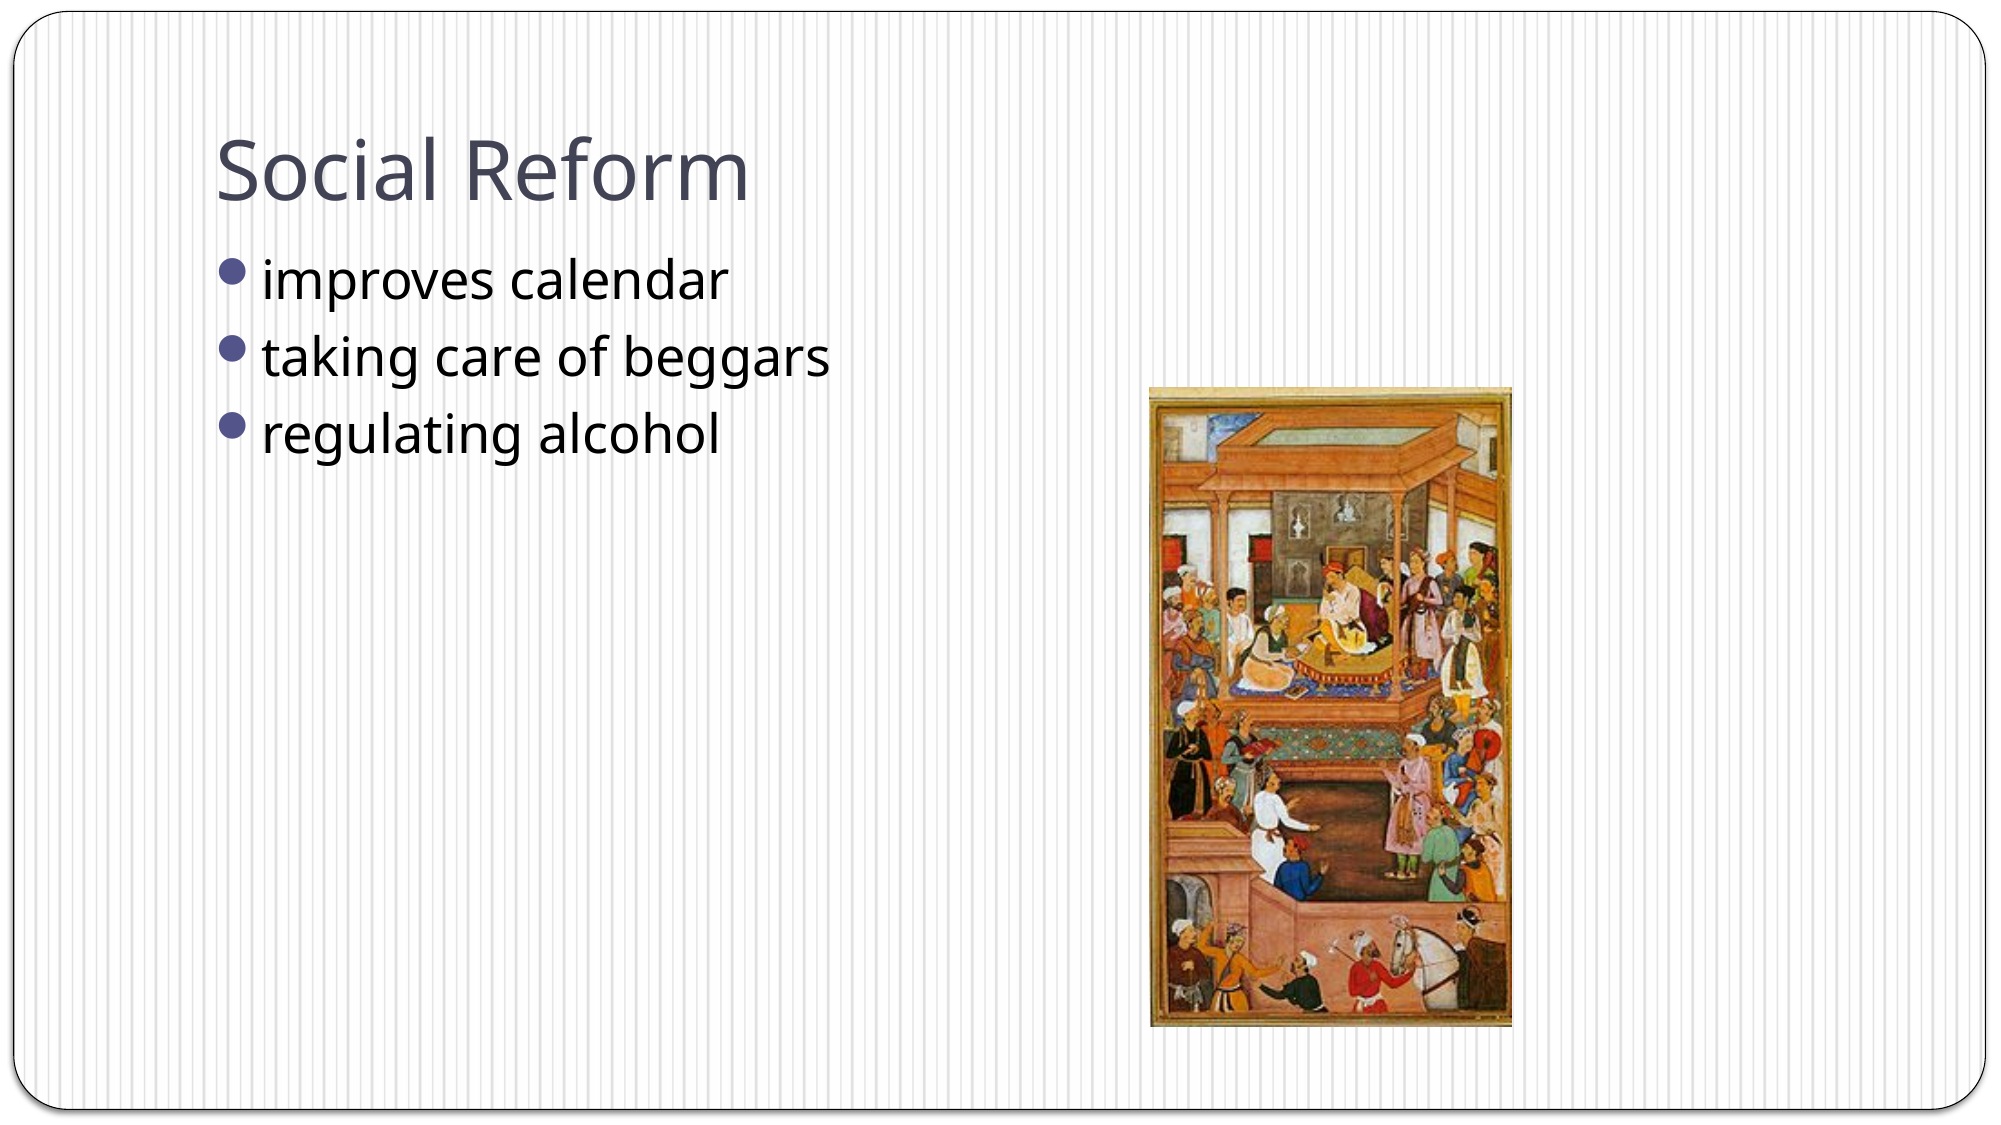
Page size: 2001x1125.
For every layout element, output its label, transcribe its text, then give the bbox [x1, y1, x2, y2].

picture [15, 12, 1984, 1108]
title Social Reform [200, 45, 1900, 233]
list improves calendar taking care of beggars regulating alcohol [200, 237, 1900, 988]
